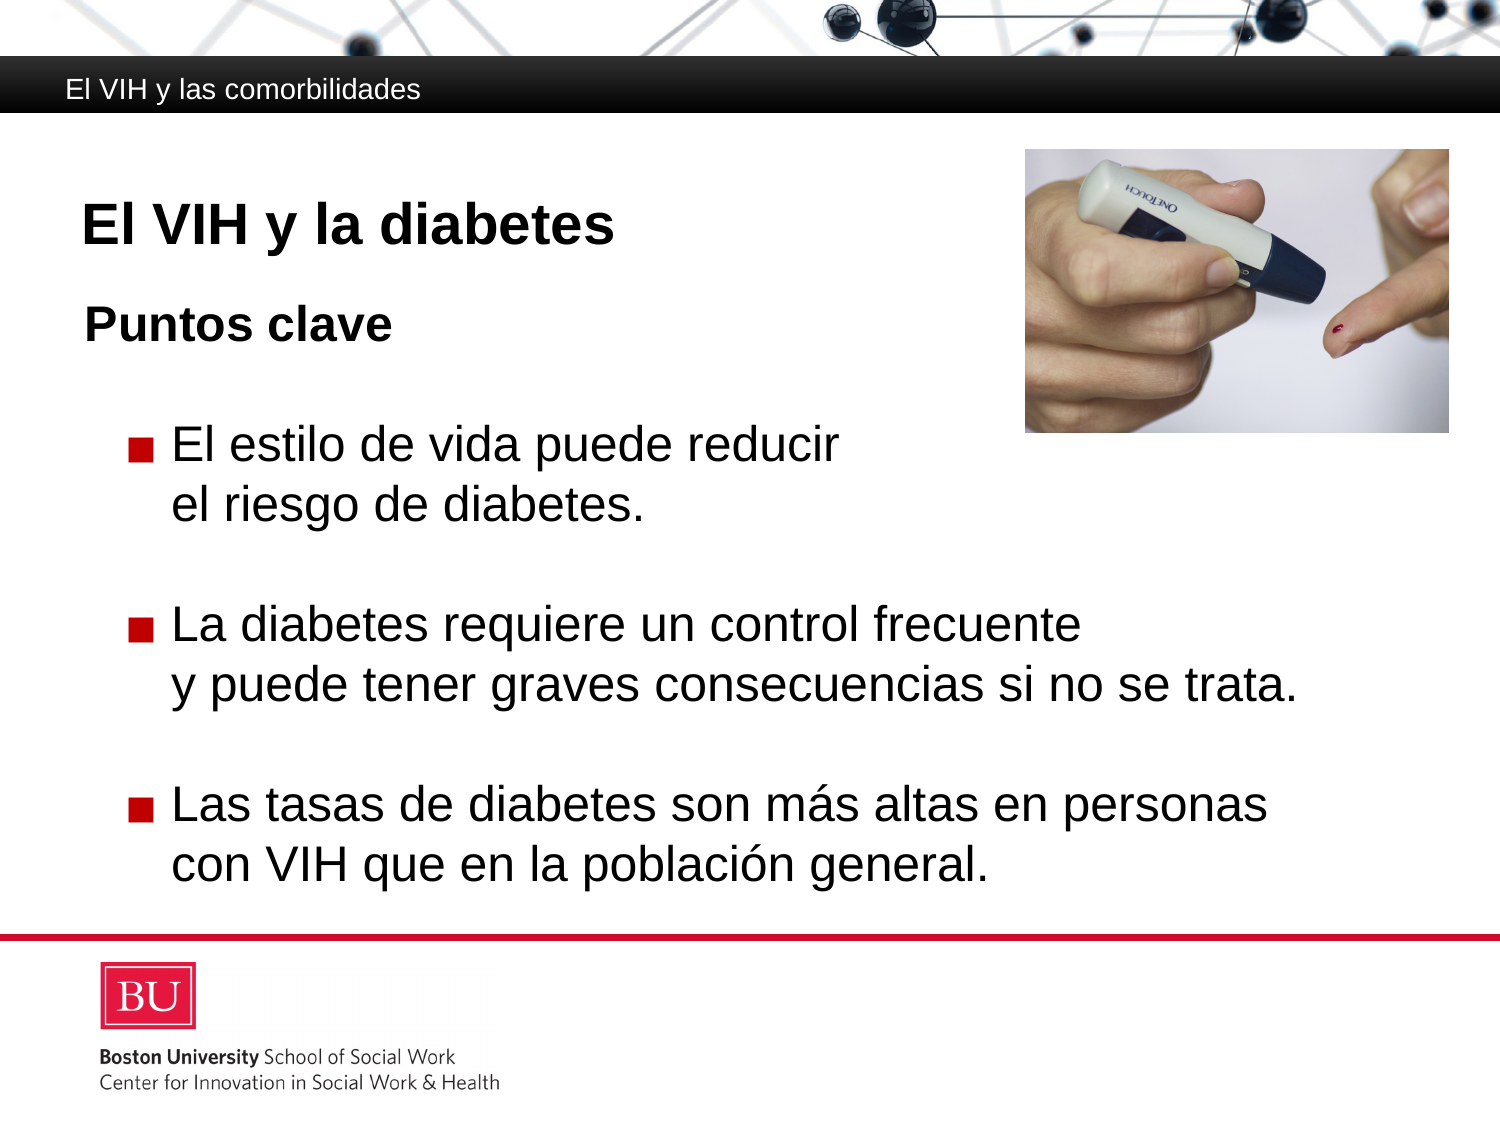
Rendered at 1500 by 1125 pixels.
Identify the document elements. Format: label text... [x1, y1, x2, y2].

picture [99, 962, 500, 1095]
list Puntos clave El estilo de vida puede reducir el riesgo de diabetes. La diabetes requiere un control frecuente y puede tener graves consecuencias si no se trata. Las tasas de diabetes son más altas en personas con VIH que en la población general. [85, 291, 1347, 853]
picture [1024, 149, 1450, 433]
title El VIH y la diabetes [81, 174, 1019, 291]
picture [0, 0, 1500, 56]
text_box El VIH y las comorbilidades [49, 62, 524, 113]
